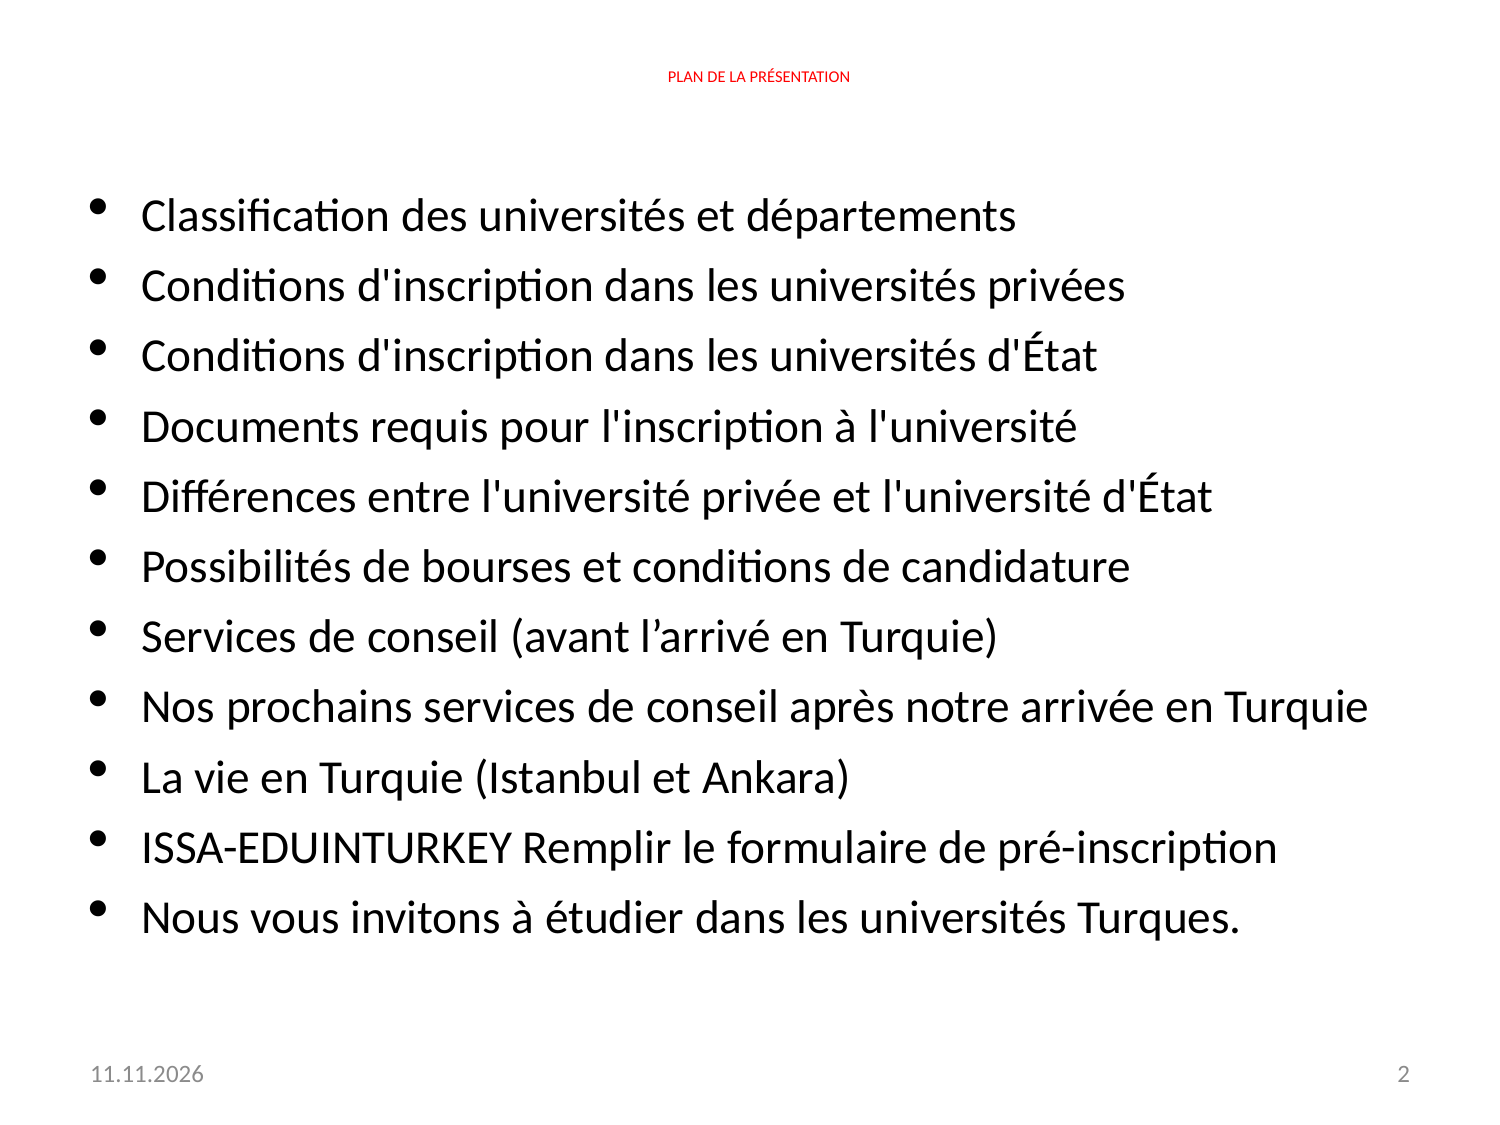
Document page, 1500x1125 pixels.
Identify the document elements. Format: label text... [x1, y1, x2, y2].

slide_number 2 [1074, 1042, 1425, 1103]
list Classification des universités et départements Conditions d'inscription dans les universités privées Conditions d'inscription dans les universités d'État Documents requis pour l'inscription à l'université Différences entre l'université privée et l'université d'État Possibilités de bourses et conditions de candidature Services de conseil (avant l’arrivé en Turquie) Nos prochains services de conseil après notre arrivée en Turquie La vie en Turquie (Istanbul et Ankara) ISSA-EDUINTURKEY Remplir le formulaire de pré-inscription Nous vous invitons à étudier dans les universités Turques. [75, 172, 1425, 1043]
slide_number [75, 1042, 425, 1103]
title PLAN DE LA PRÉSENTATION [75, 26, 1425, 121]
